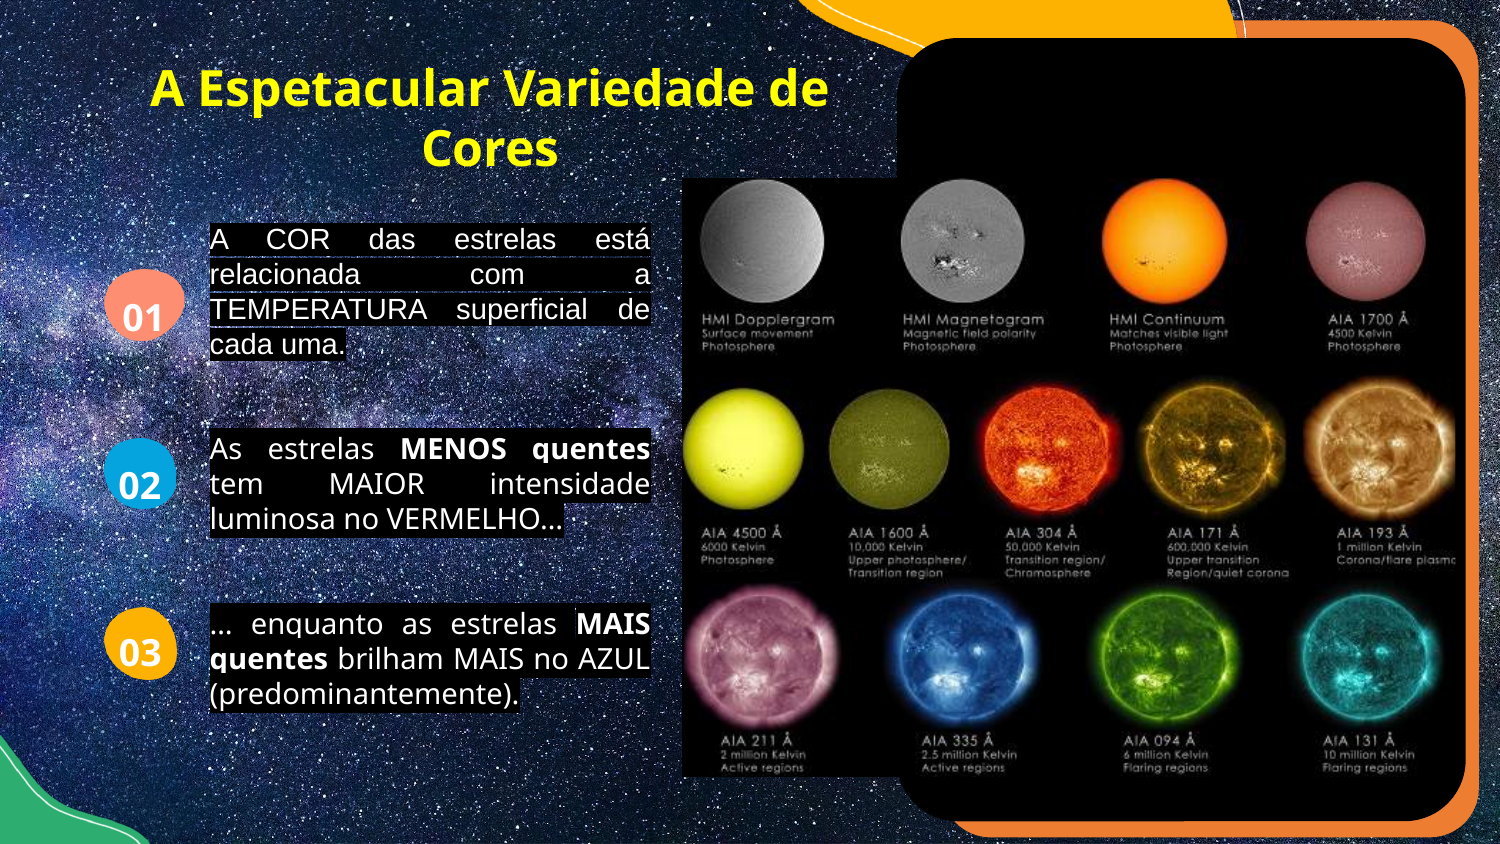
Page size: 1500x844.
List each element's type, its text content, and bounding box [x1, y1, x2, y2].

text_box [902, 38, 1466, 822]
subtitle A COR das estrelas está relacionada com a TEMPERATURA superficial de cada uma. As estrelas MENOS quentes tem MAIOR intensidade luminosa no VERMELHO… … enquanto as estrelas MAIS quentes brilham MAIS no AZUL (predominantemente). [194, 205, 666, 359]
picture [0, 0, 1500, 844]
title A Espetacular Variedade de Cores [71, 56, 910, 176]
